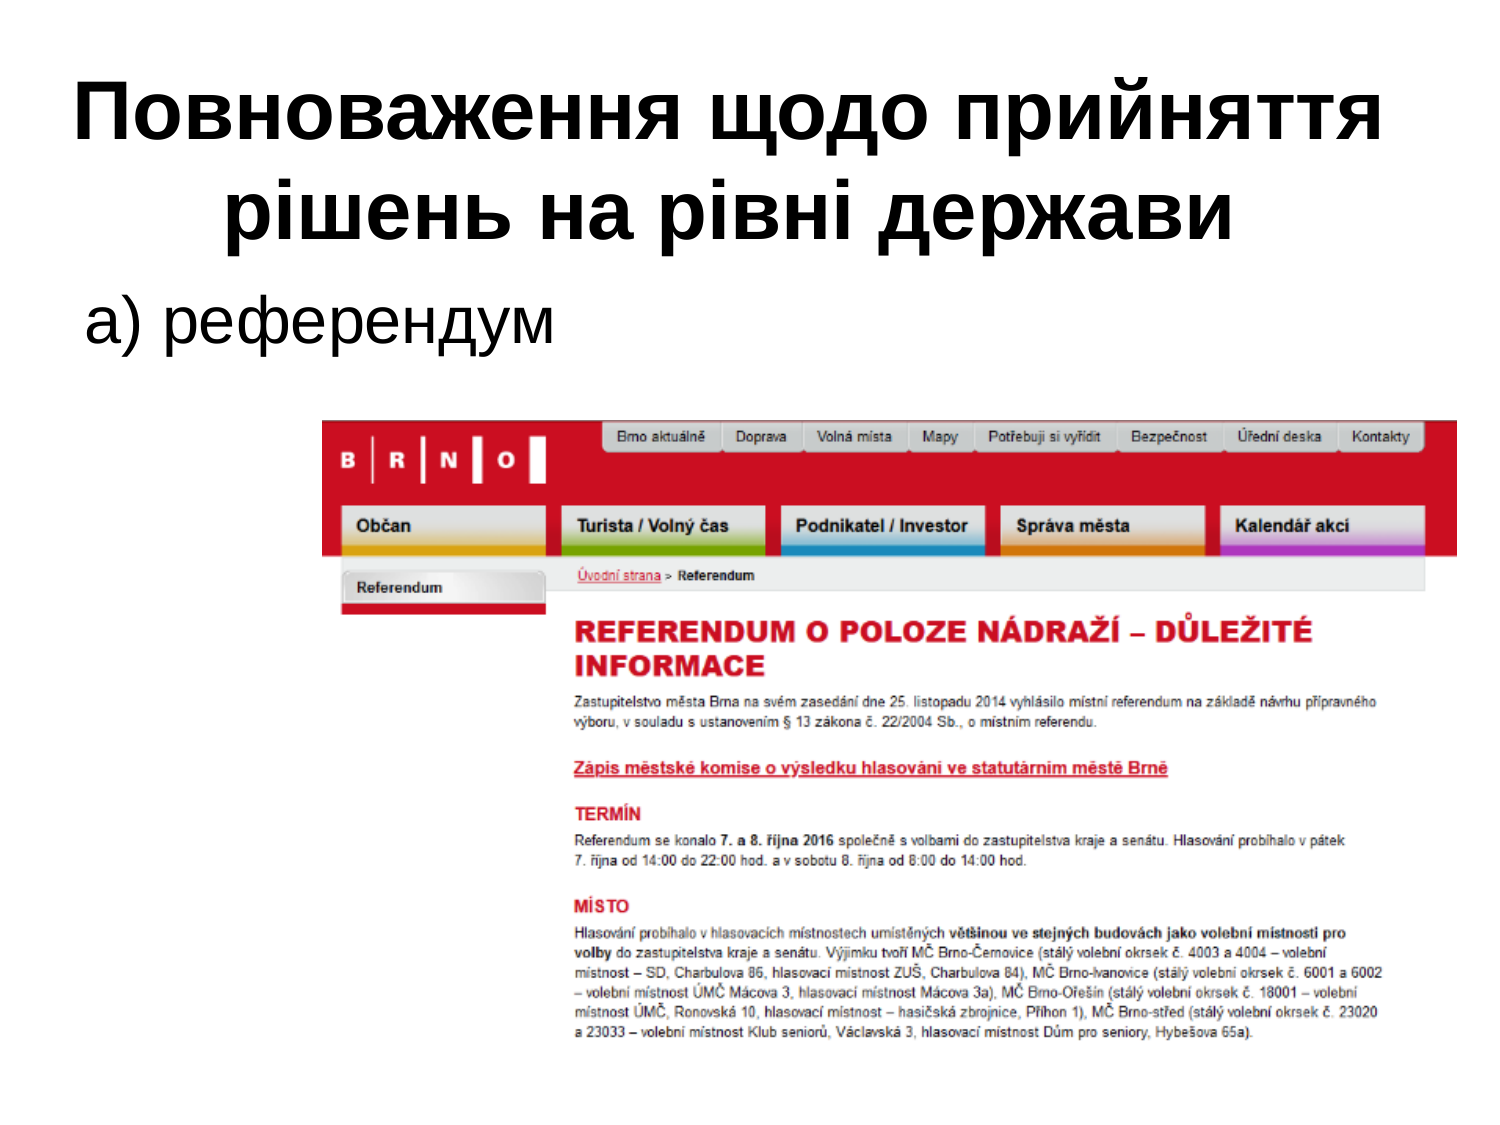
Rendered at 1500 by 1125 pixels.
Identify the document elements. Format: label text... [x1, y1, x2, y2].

picture [322, 420, 1457, 1056]
list а) референдум [69, 269, 1420, 901]
title Повноваження щодо прийняття рішень на рівні держави [0, 45, 1459, 268]
